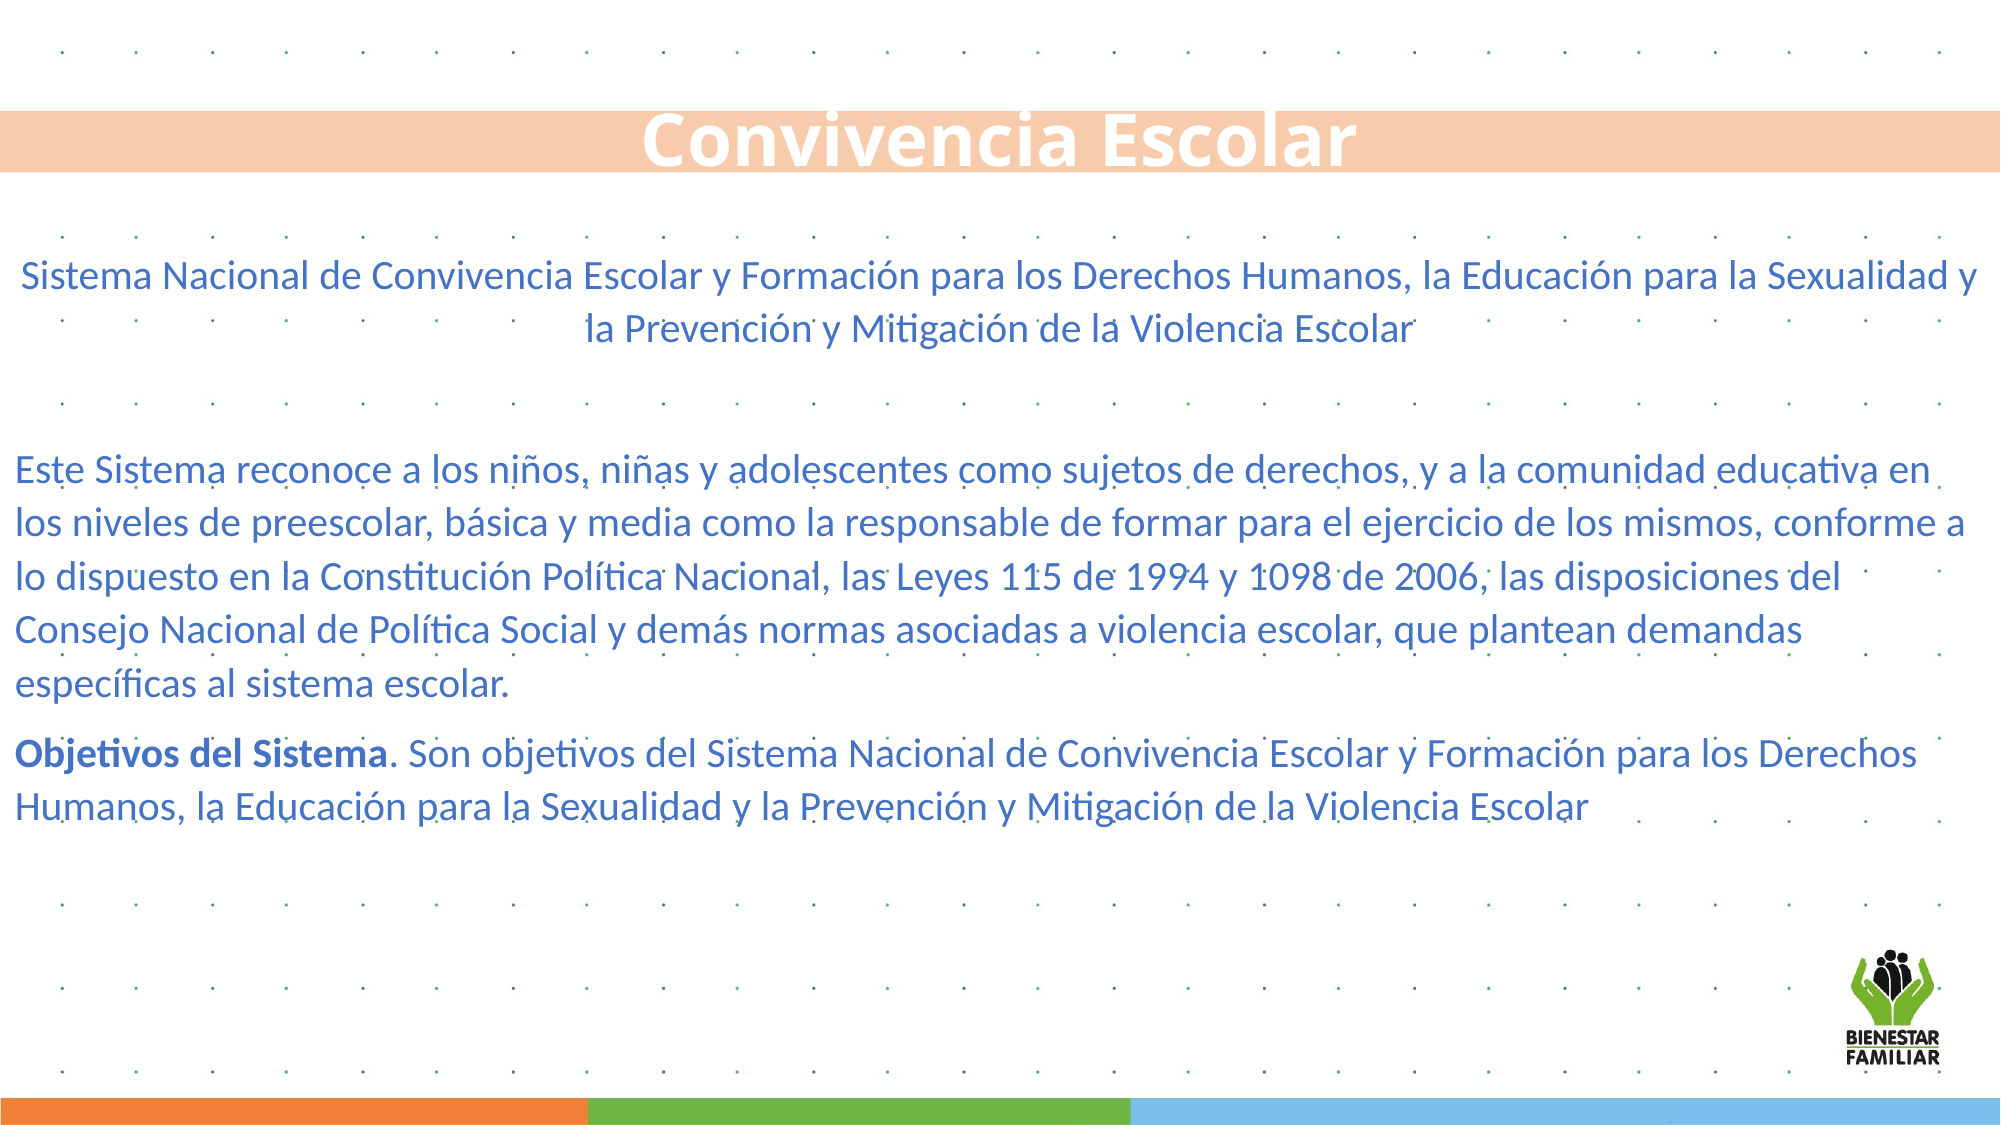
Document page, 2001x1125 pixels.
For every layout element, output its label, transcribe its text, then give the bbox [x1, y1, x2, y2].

text_box Sistema Nacional de Convivencia Escolar y Formación para los Derechos Humanos, la Educación para la Sexualidad y la Prevención y Mitigación de la Violencia Escolar Este Sistema reconoce a los niños, niñas y adolescentes como sujetos de derechos, y a la comunidad educativa en los niveles de preescolar, básica y media como la responsable de formar para el ejercicio de los mismos, conforme a lo dispuesto en la Constitución Política Nacional, las Leyes 115 de 1994 y 1098 de 2006, las disposiciones del Consejo Nacional de Política Social y demás normas asociadas a violencia escolar, que plantean demandas específicas al sistema escolar. Objetivos del Sistema. Son objetivos del Sistema Nacional de Convivencia Escolar y Formación para los Derechos Humanos, la Educación para la Sexualidad y la Prevención y Mitigación de la Violencia Escolar [0, 189, 2000, 1090]
text_box Sistema Nacional de Convivencia Escolar y Formación para los Derechos Humanos, la Educación para la Sexualidad y la Prevención y Mitigación de la Violencia Escolar Este Sistema reconoce a los niños, niñas y adolescentes como sujetos de derechos, y a la comunidad educativa en los niveles de preescolar, básica y media como la responsable de formar para el ejercicio de los mismos, conforme a lo dispuesto en la Constitución Política Nacional, las Leyes 115 de 1994 y 1098 de 2006, las disposiciones del Consejo Nacional de Política Social y demás normas asociadas a violencia escolar, que plantean demandas específicas al sistema escolar. Objetivos del Sistema. Son objetivos del Sistema Nacional de Convivencia Escolar y Formación para los Derechos Humanos, la Educación para la Sexualidad y la Prevención y Mitigación de la Violencia Escolar [0, 0, 2000, 86]
text_box Convivencia Escolar [0, 86, 2000, 189]
picture [0, 0, 2001, 1125]
